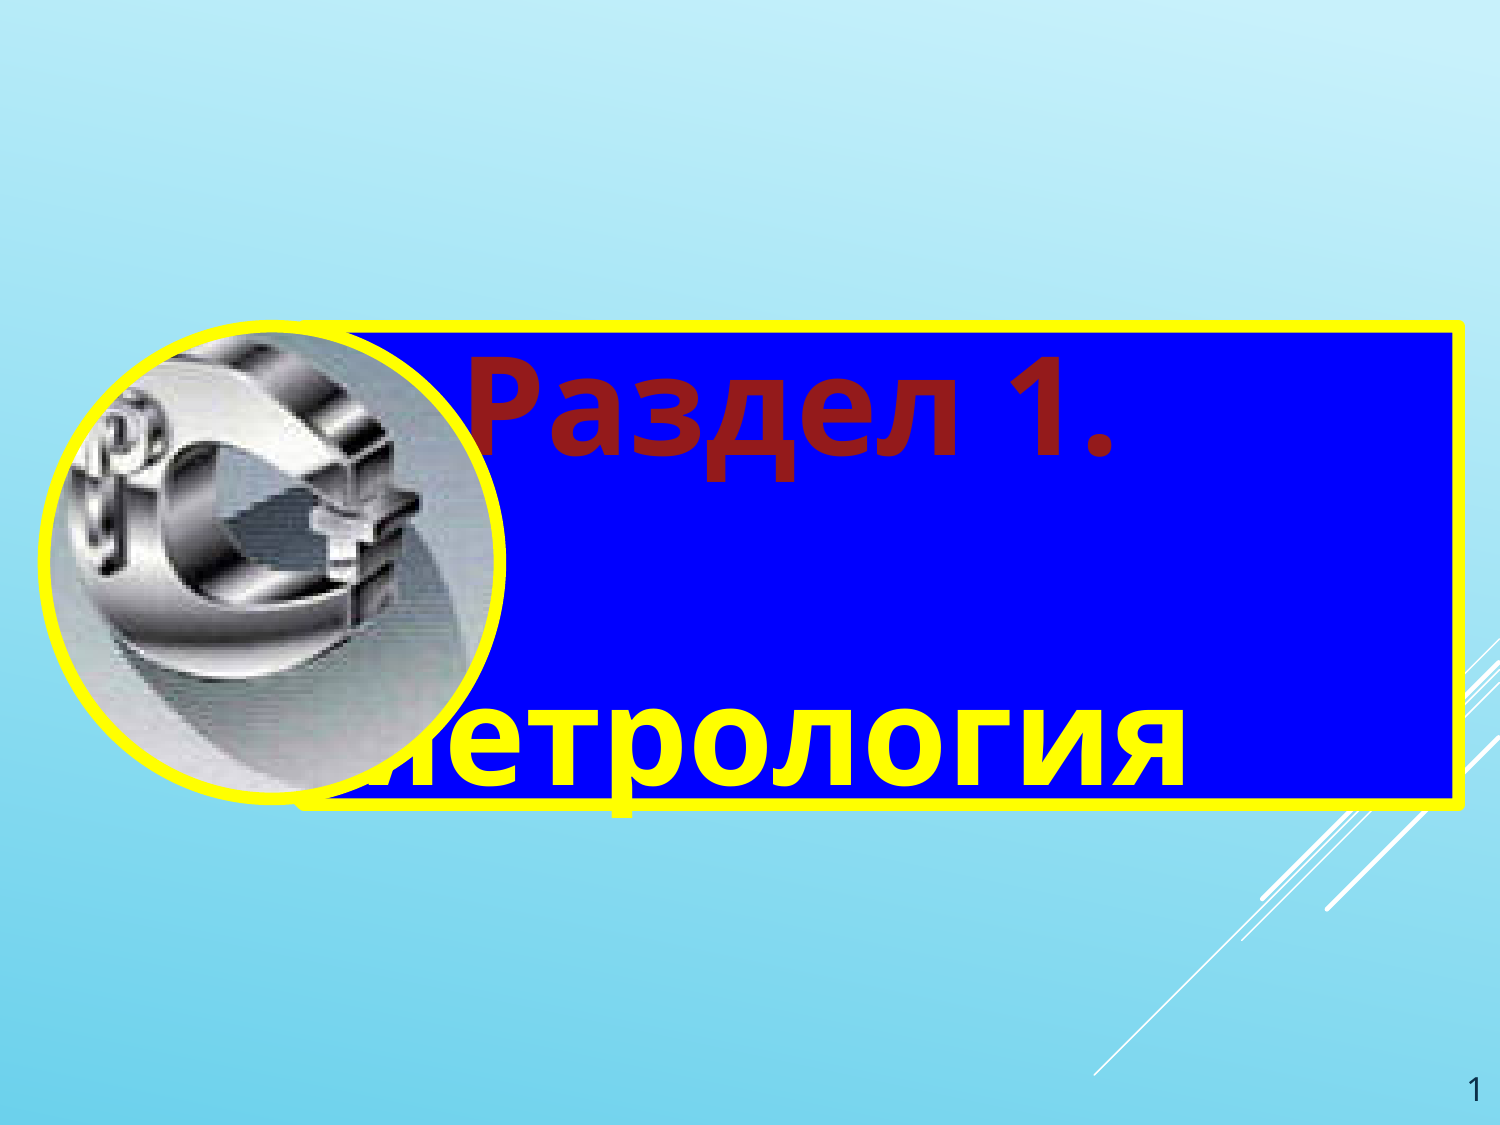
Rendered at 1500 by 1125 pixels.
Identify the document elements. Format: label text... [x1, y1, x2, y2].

slide_number 1 [1359, 1011, 1500, 1122]
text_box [29, 228, 1459, 897]
